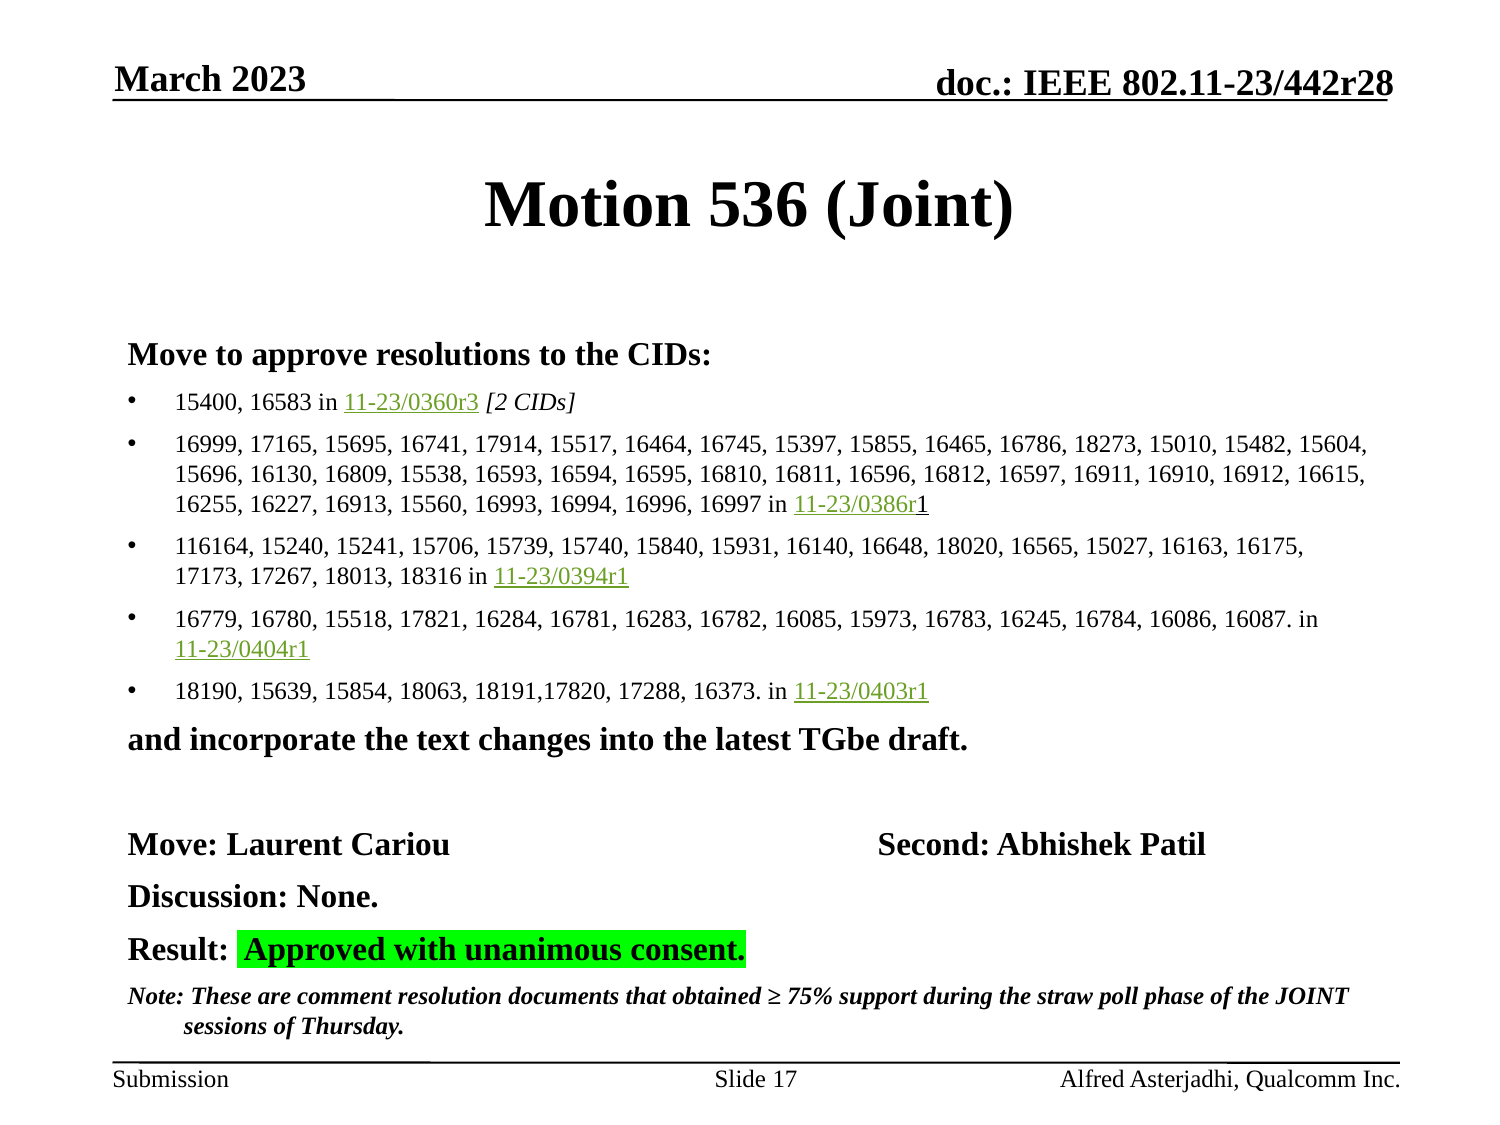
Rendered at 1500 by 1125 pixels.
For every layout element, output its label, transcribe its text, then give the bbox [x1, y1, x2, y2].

footer Alfred Asterjadhi, Qualcomm Inc. [878, 1061, 1402, 1093]
list Move to approve resolutions to the CIDs: 15400, 16583 in 11-23/0360r3 [2 CIDs] 16999, 17165, 15695, 16741, 17914, 15517, 16464, 16745, 15397, 15855, 16465, 16786, 18273, 15010, 15482, 15604, 15696, 16130, 16809, 15538, 16593, 16594, 16595, 16810, 16811, 16596, 16812, 16597, 16911, 16910, 16912, 16615, 16255, 16227, 16913, 15560, 16993, 16994, 16996, 16997 in 11-23/0386r1 116164, 15240, 15241, 15706, 15739, 15740, 15840, 15931, 16140, 16648, 18020, 16565, 15027, 16163, 16175, 17173, 17267, 18013, 18316 in 11-23/0394r1 16779, 16780, 15518, 17821, 16284, 16781, 16283, 16782, 16085, 15973, 16783, 16245, 16784, 16086, 16087. in 11-23/0404r1 18190, 15639, 15854, 18063, 18191,17820, 17288, 16373. in 11-23/0403r1 and incorporate the text changes into the latest TGbe draft. Move: Laurent Cariou Second: Abhishek Patil Discussion: None. Result: Approved with unanimous consent. Note: These are comment resolution documents that obtained ≥ 75% support during the straw poll phase of the JOINT sessions of Thursday. [112, 324, 1388, 1063]
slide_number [114, 54, 423, 100]
title Motion 536 (Joint) [112, 112, 1388, 288]
slide_number Slide 17 [712, 1061, 800, 1123]
